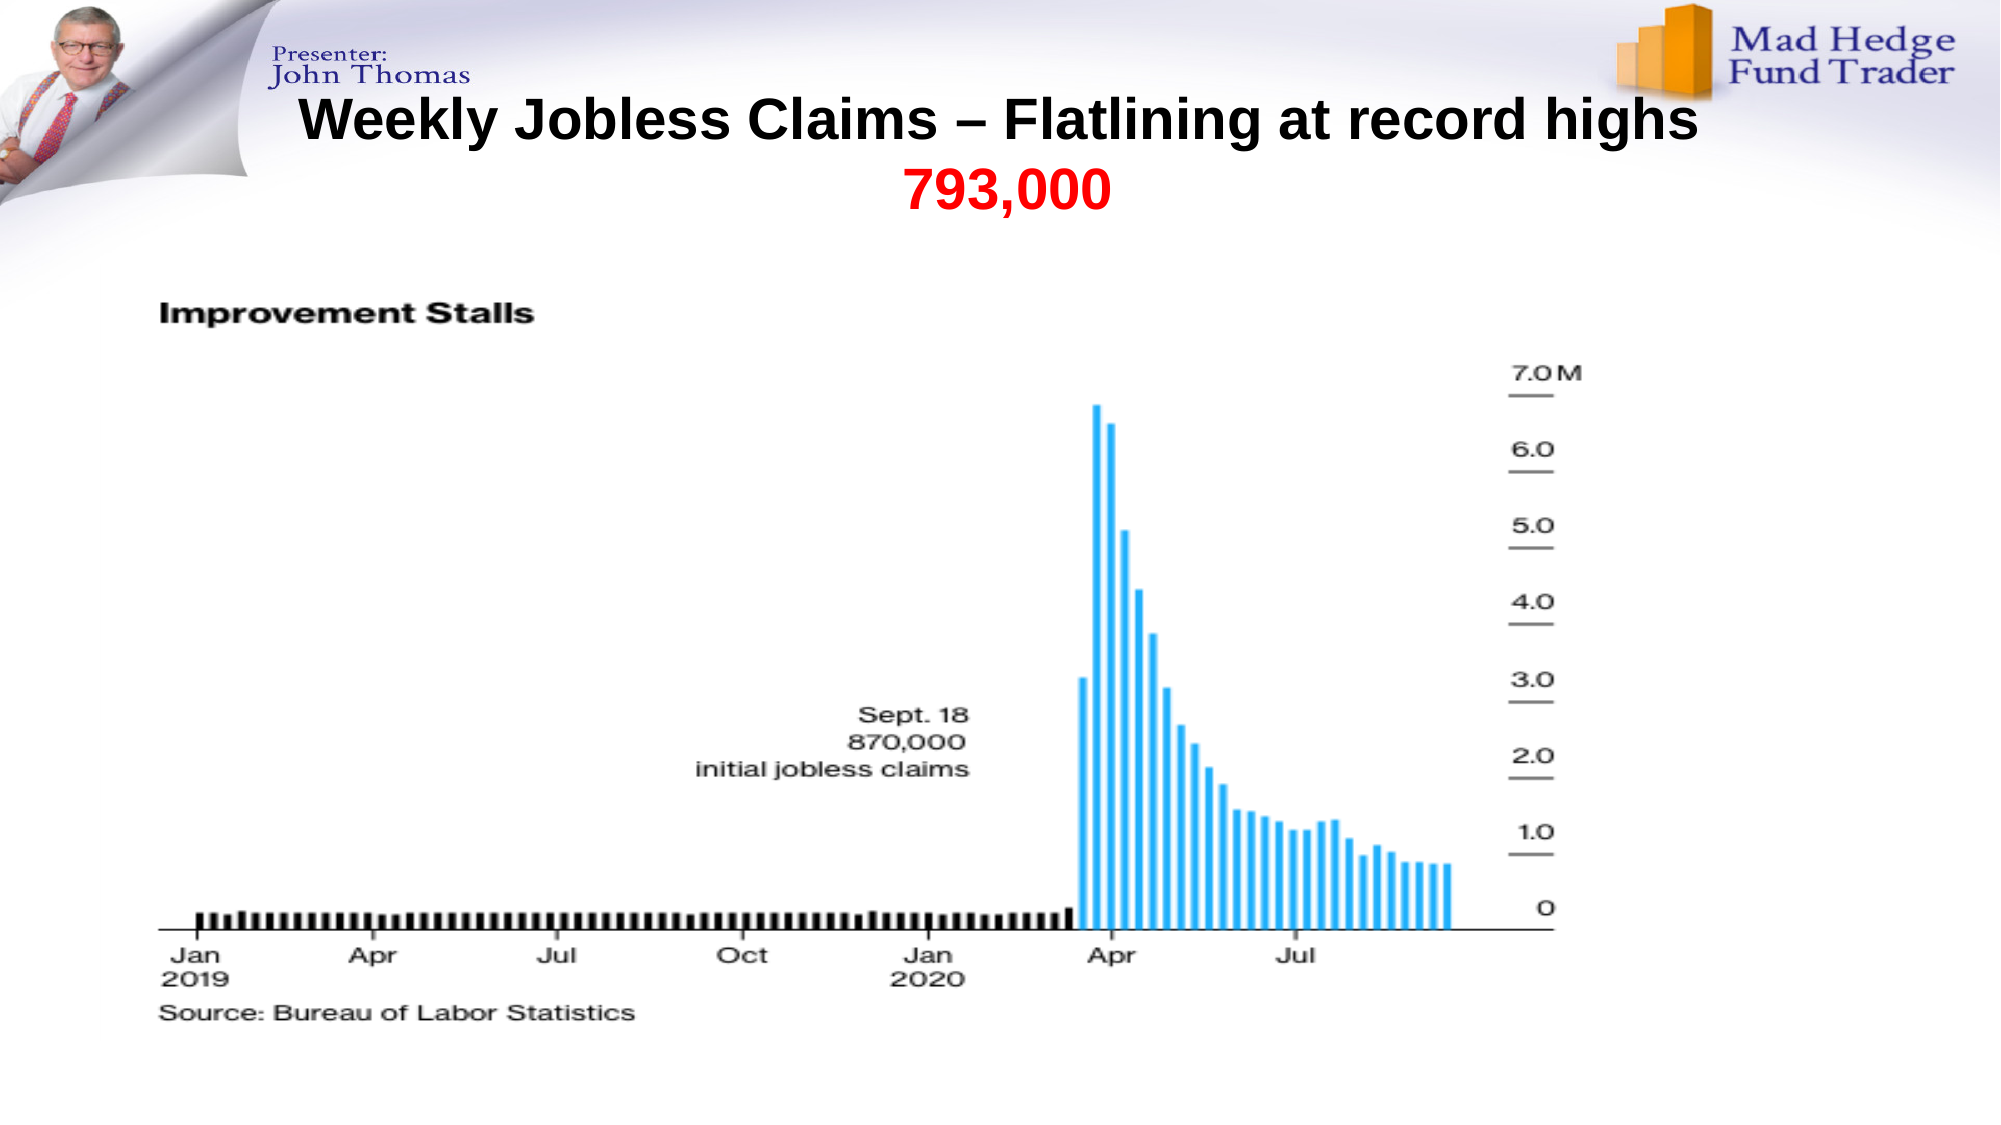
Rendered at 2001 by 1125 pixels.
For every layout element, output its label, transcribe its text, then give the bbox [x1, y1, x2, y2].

picture [0, 0, 2000, 1041]
title Weekly Jobless Claims – Flatlining at record highs 793,000 [99, 45, 1900, 233]
